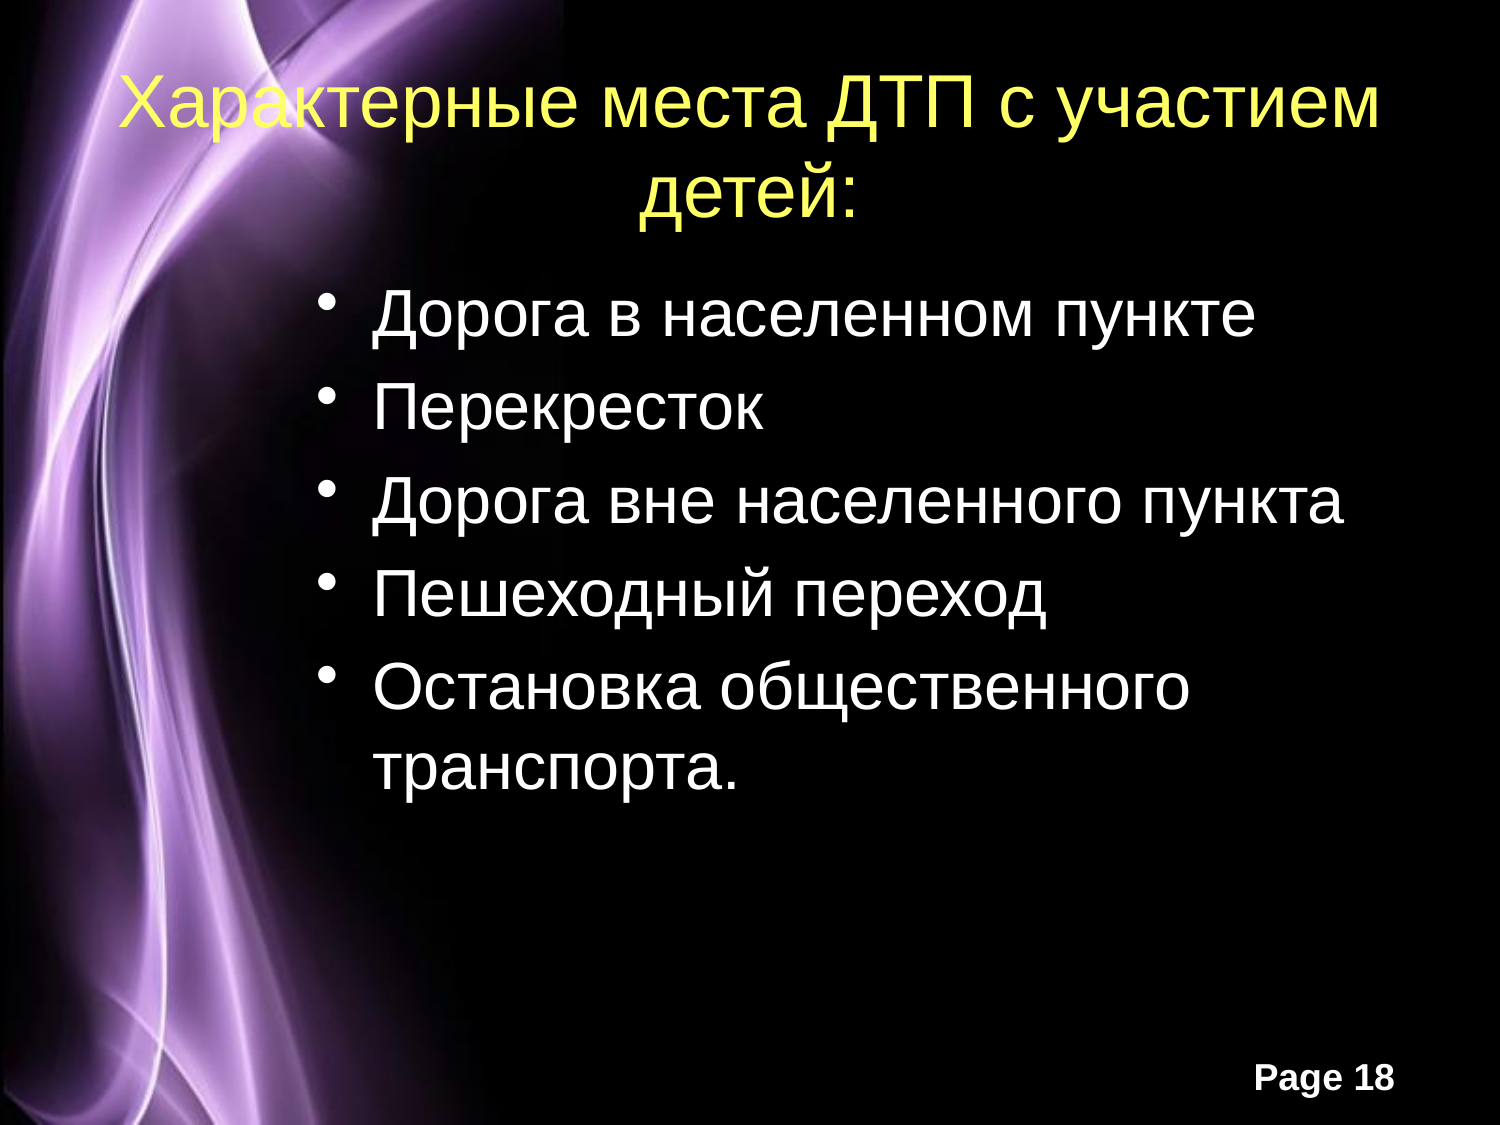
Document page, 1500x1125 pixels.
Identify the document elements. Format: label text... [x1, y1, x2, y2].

title Характерные места ДТП с участием детей: [75, 45, 1425, 233]
list Дорога в населенном пункте Перекресток Дорога вне населенного пункта Пешеходный переход Остановка общественного транспорта. [301, 262, 1425, 1005]
picture [0, 0, 1500, 1125]
